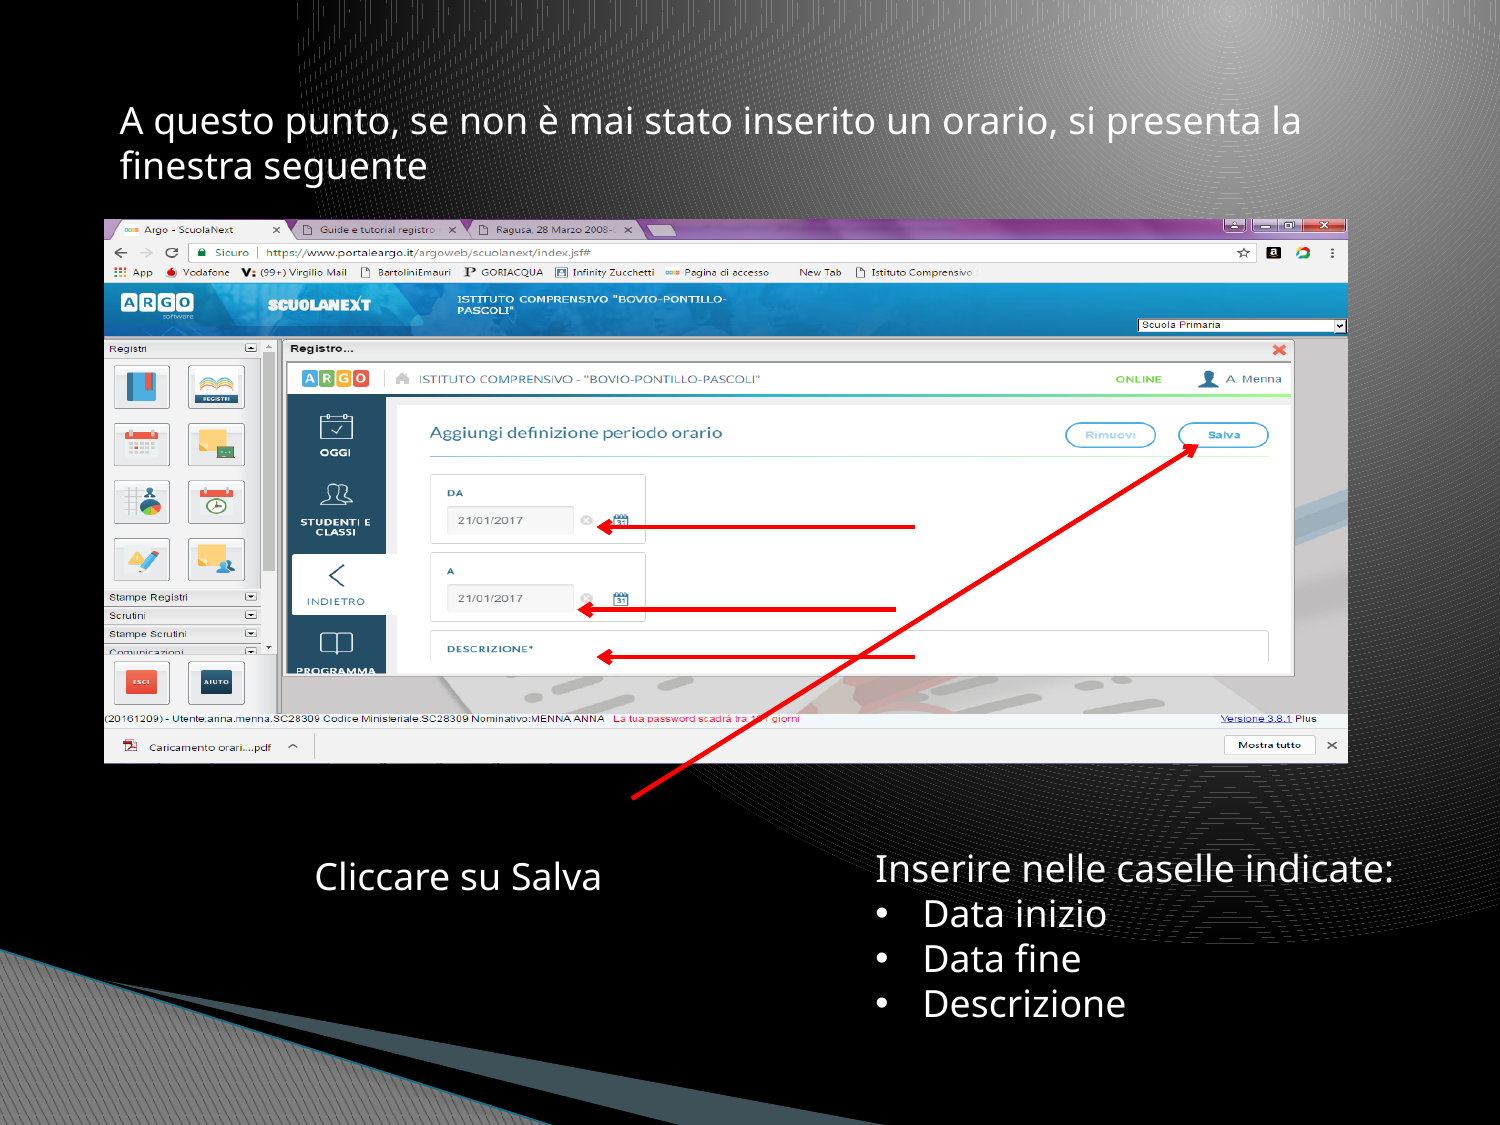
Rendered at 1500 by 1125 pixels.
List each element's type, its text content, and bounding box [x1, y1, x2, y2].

picture [0, 952, 543, 1125]
text_box Inserire nelle caselle indicate: Data inizio Data fine Descrizione [860, 837, 1416, 1033]
text_box A questo punto, se non è mai stato inserito un orario, si presenta la finestra seguente [104, 89, 1442, 195]
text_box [631, 444, 1200, 799]
text_box Cliccare su Salva [299, 845, 855, 906]
picture [104, 219, 1348, 764]
